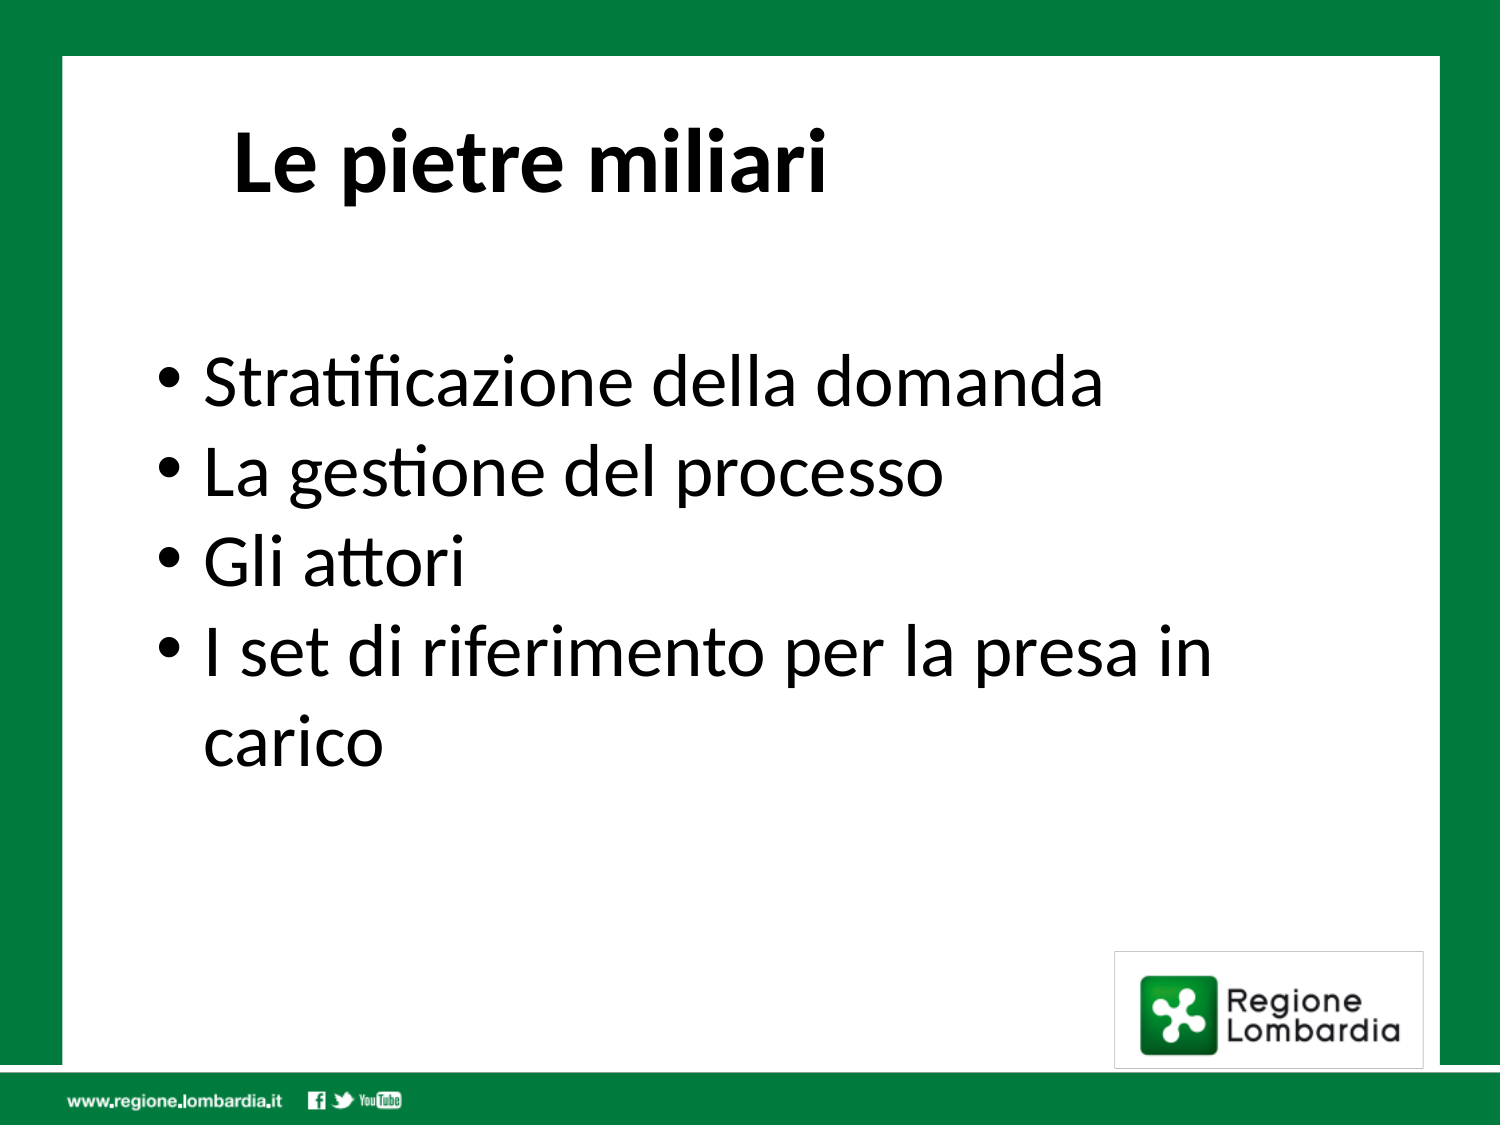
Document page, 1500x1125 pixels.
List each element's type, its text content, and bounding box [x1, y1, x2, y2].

text_box Stratificazione della domanda La gestione del processo Gli attori I set di riferimento per la presa in carico [142, 323, 1382, 789]
text_box Le pietre miliari [219, 93, 1303, 218]
